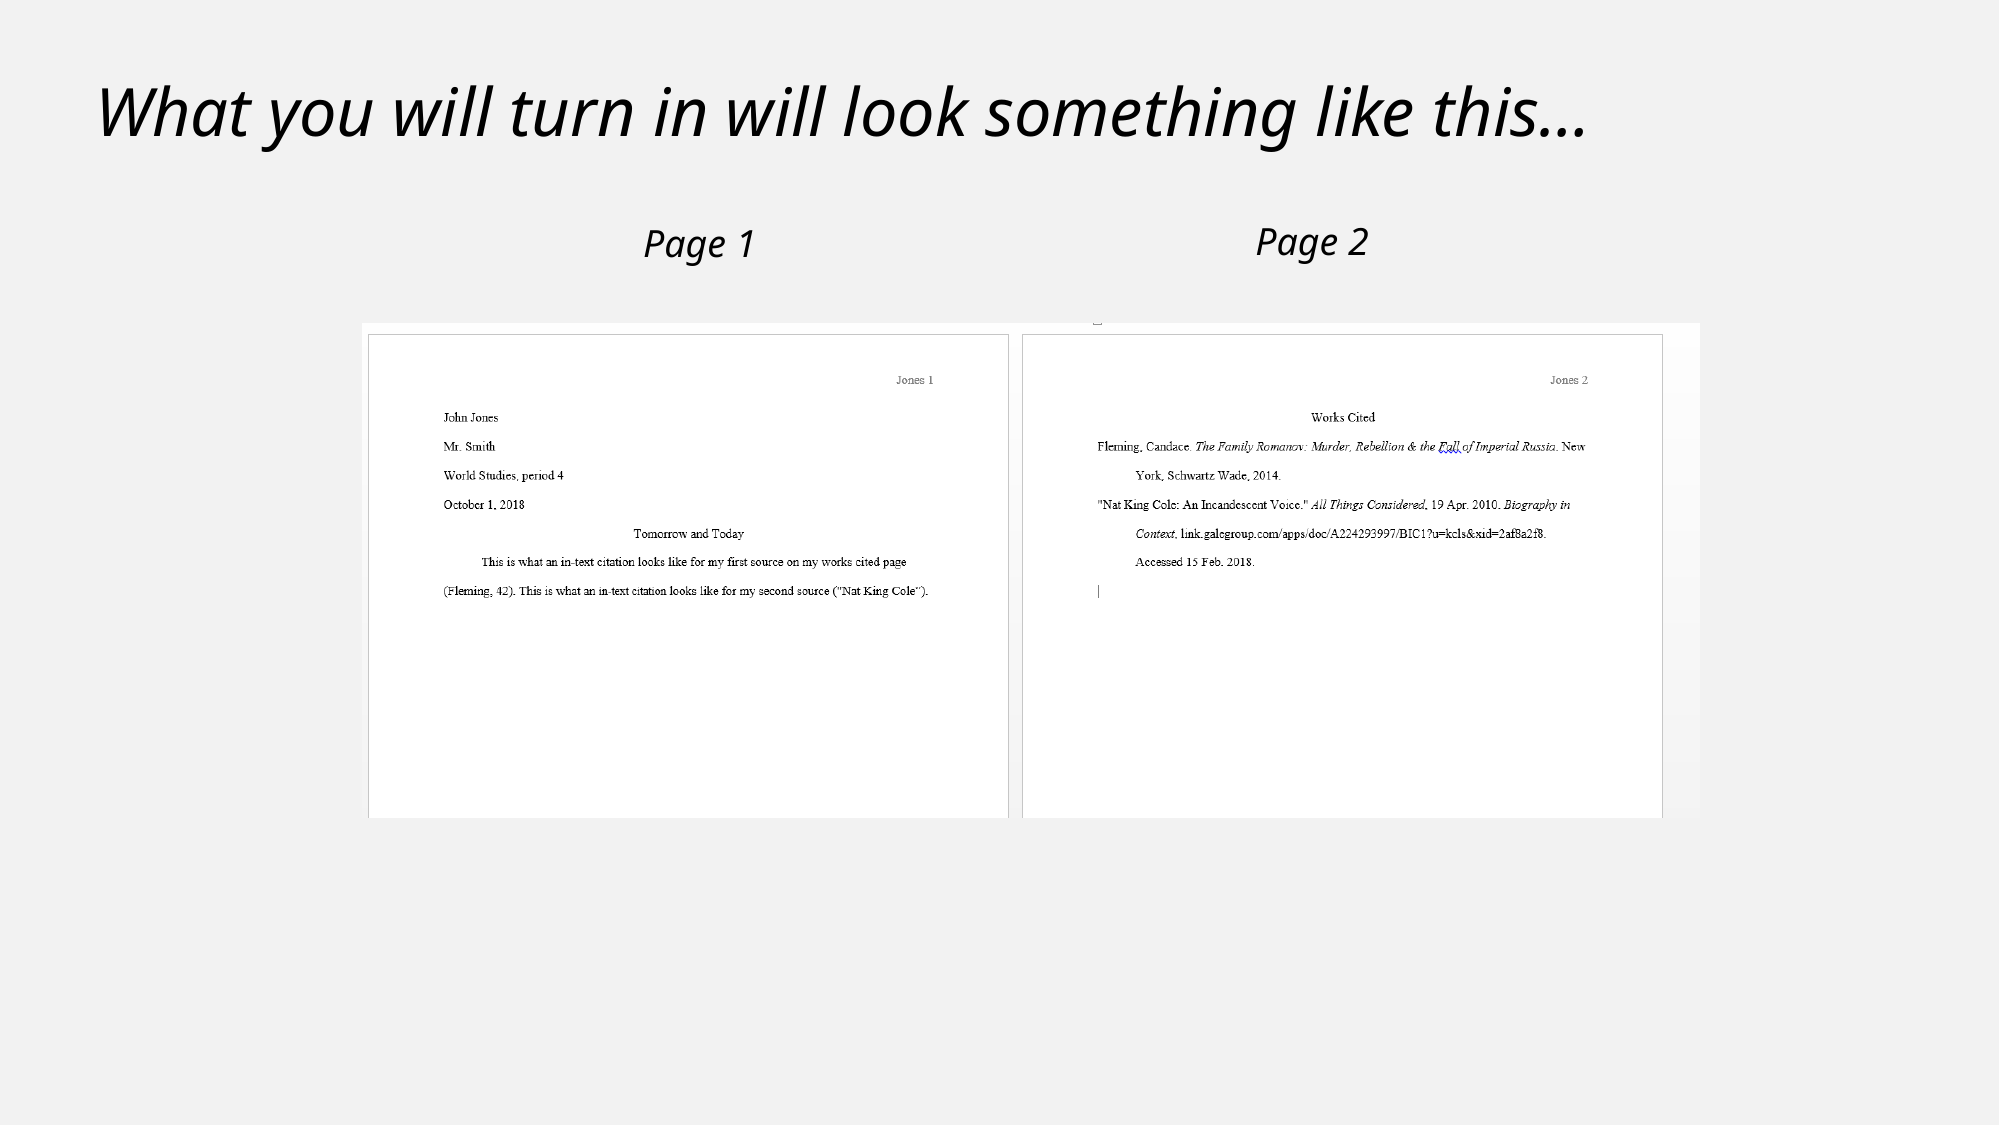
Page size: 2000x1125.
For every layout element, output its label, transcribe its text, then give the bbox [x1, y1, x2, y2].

text_box What you will turn in will look something like this… [80, 62, 1900, 158]
picture [362, 323, 1700, 818]
text_box Page 2 [1174, 210, 1450, 271]
text_box Page 1 [562, 212, 838, 273]
